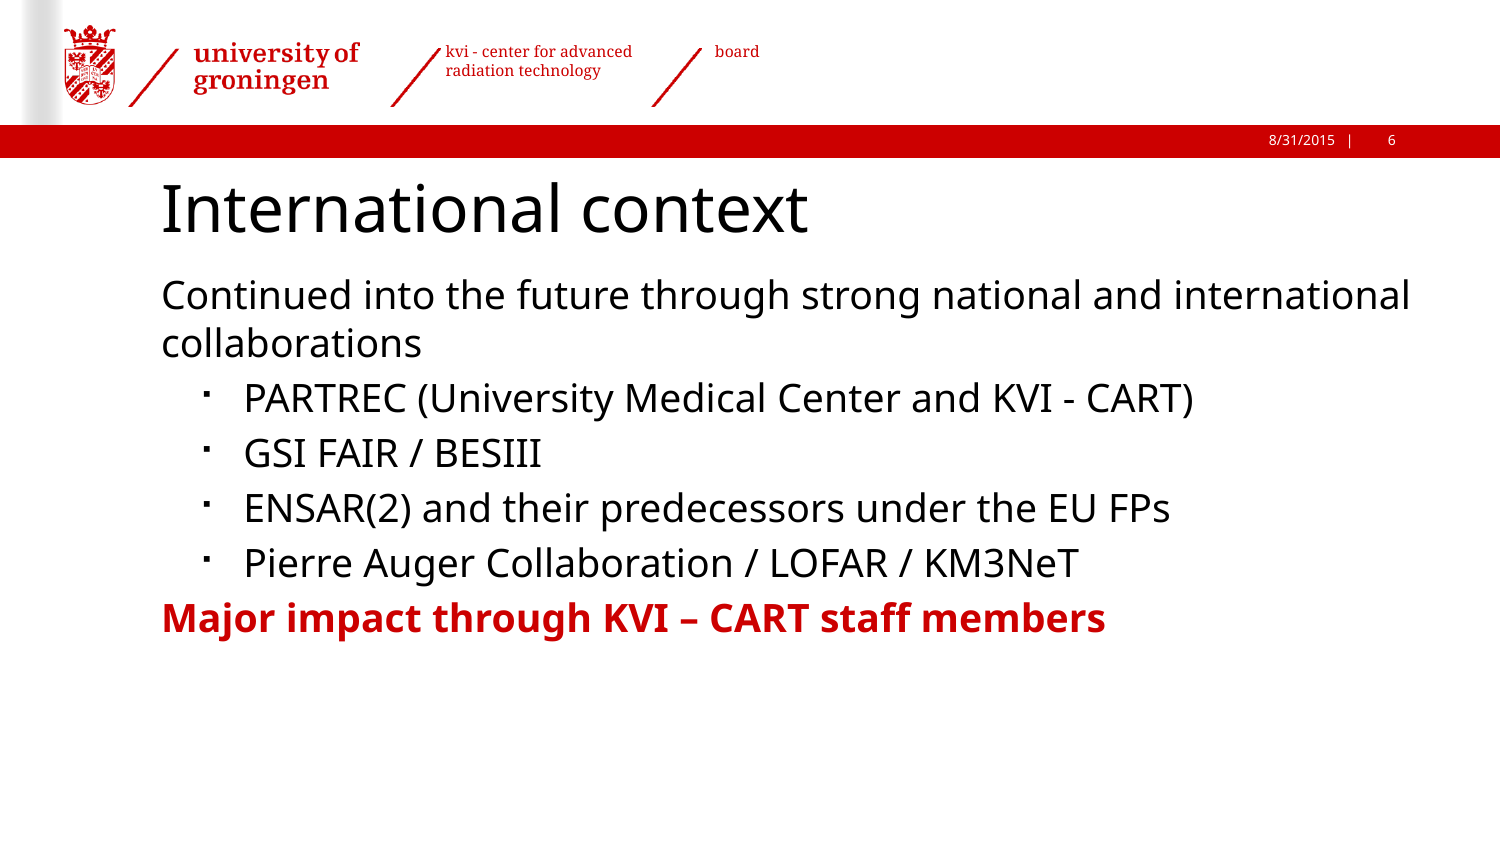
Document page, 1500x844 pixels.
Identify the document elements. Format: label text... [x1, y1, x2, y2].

picture [650, 48, 702, 107]
list Continued into the future through strong national and international collaborations PARTREC (University Medical Center and KVI - CART) GSI FAIR / BESIII ENSAR(2) and their predecessors under the EU FPs Pierre Auger Collaboration / LOFAR / KM3NeT Major impact through KVI – CART staff members [0, 265, 1500, 803]
picture [389, 48, 441, 107]
title International context [0, 158, 1500, 256]
picture [64, 25, 360, 107]
